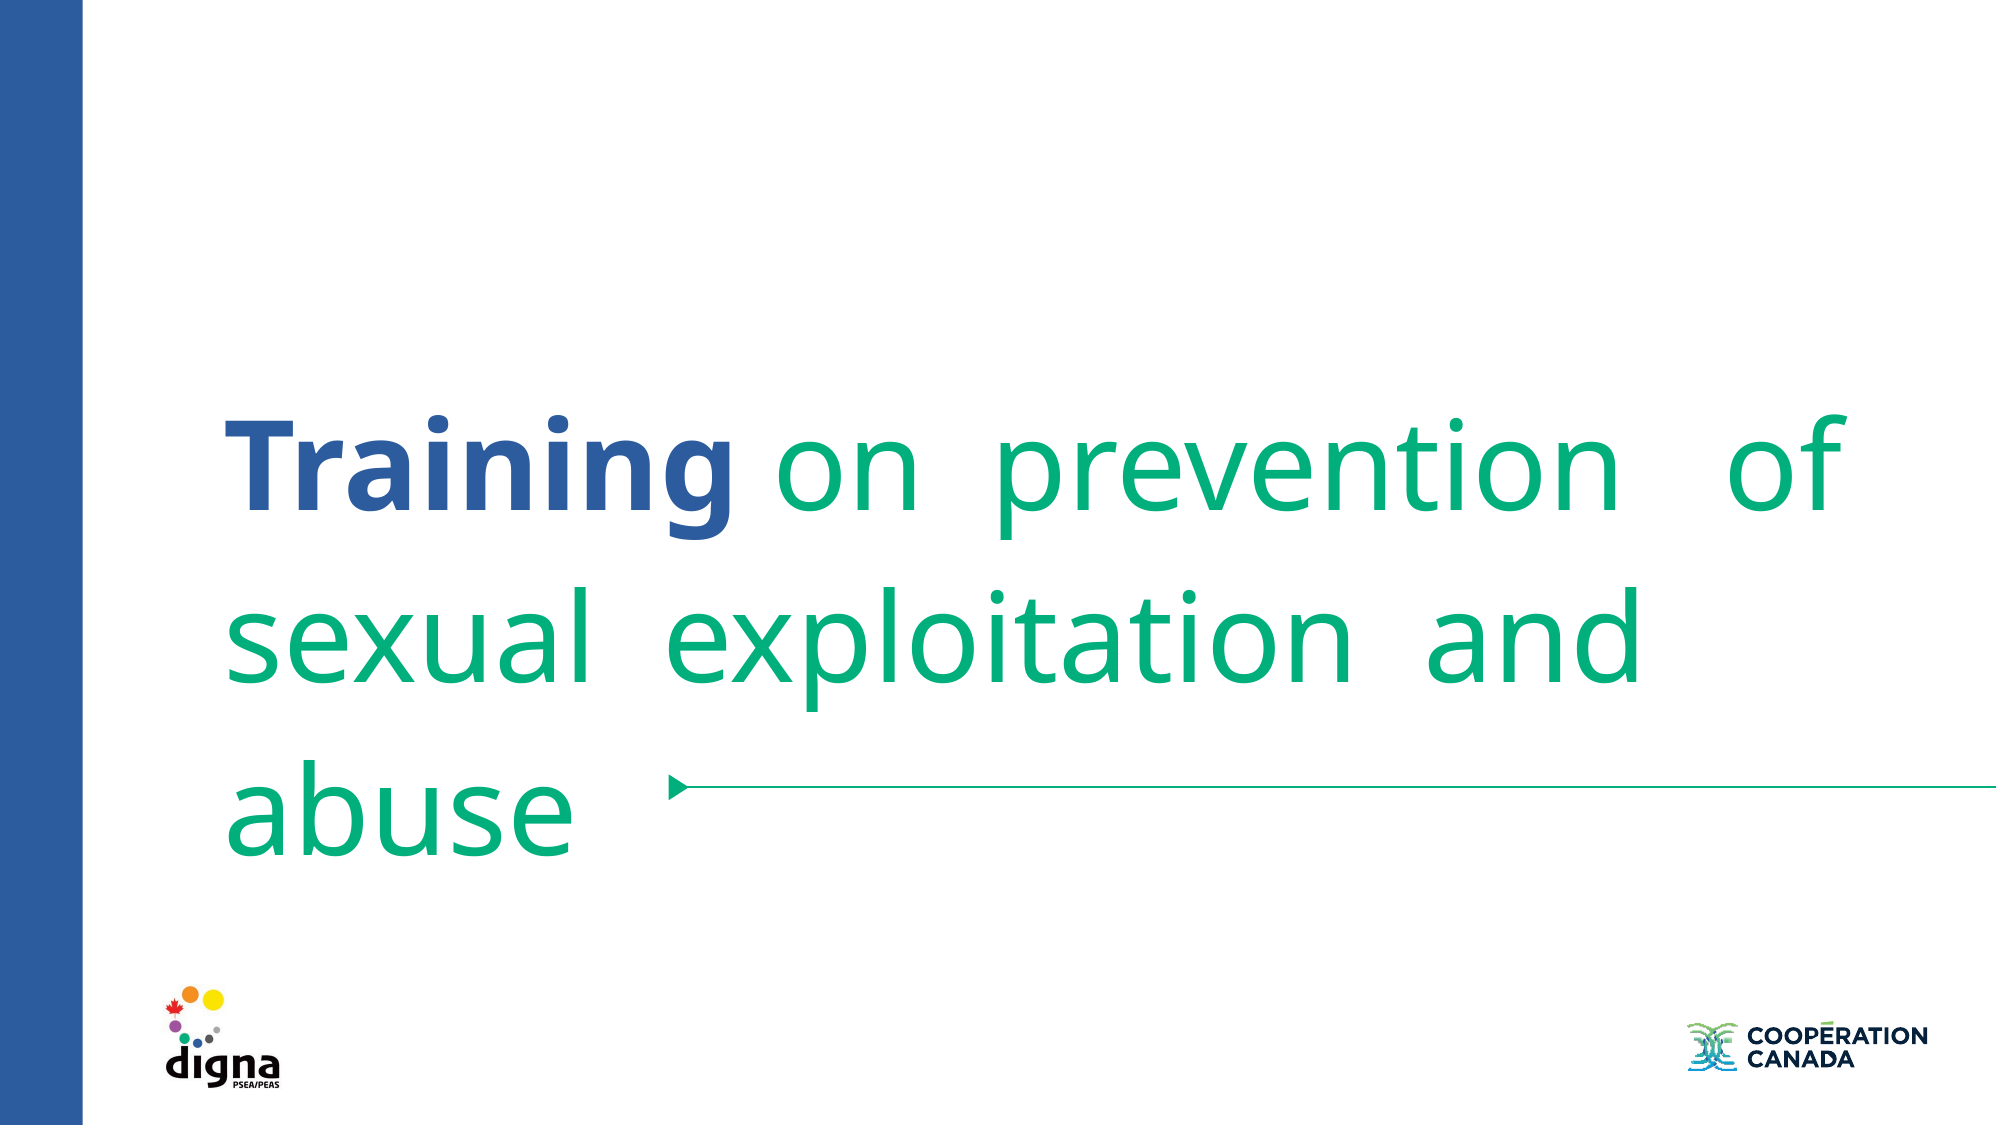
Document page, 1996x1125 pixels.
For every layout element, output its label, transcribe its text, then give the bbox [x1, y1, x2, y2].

text_box Training on prevention of sexual exploitation and abuse [221, 328, 1909, 880]
text_box [0, 0, 83, 1125]
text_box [668, 774, 1996, 801]
picture [161, 984, 282, 1089]
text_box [1747, 1020, 1928, 1068]
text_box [1687, 1022, 1739, 1071]
